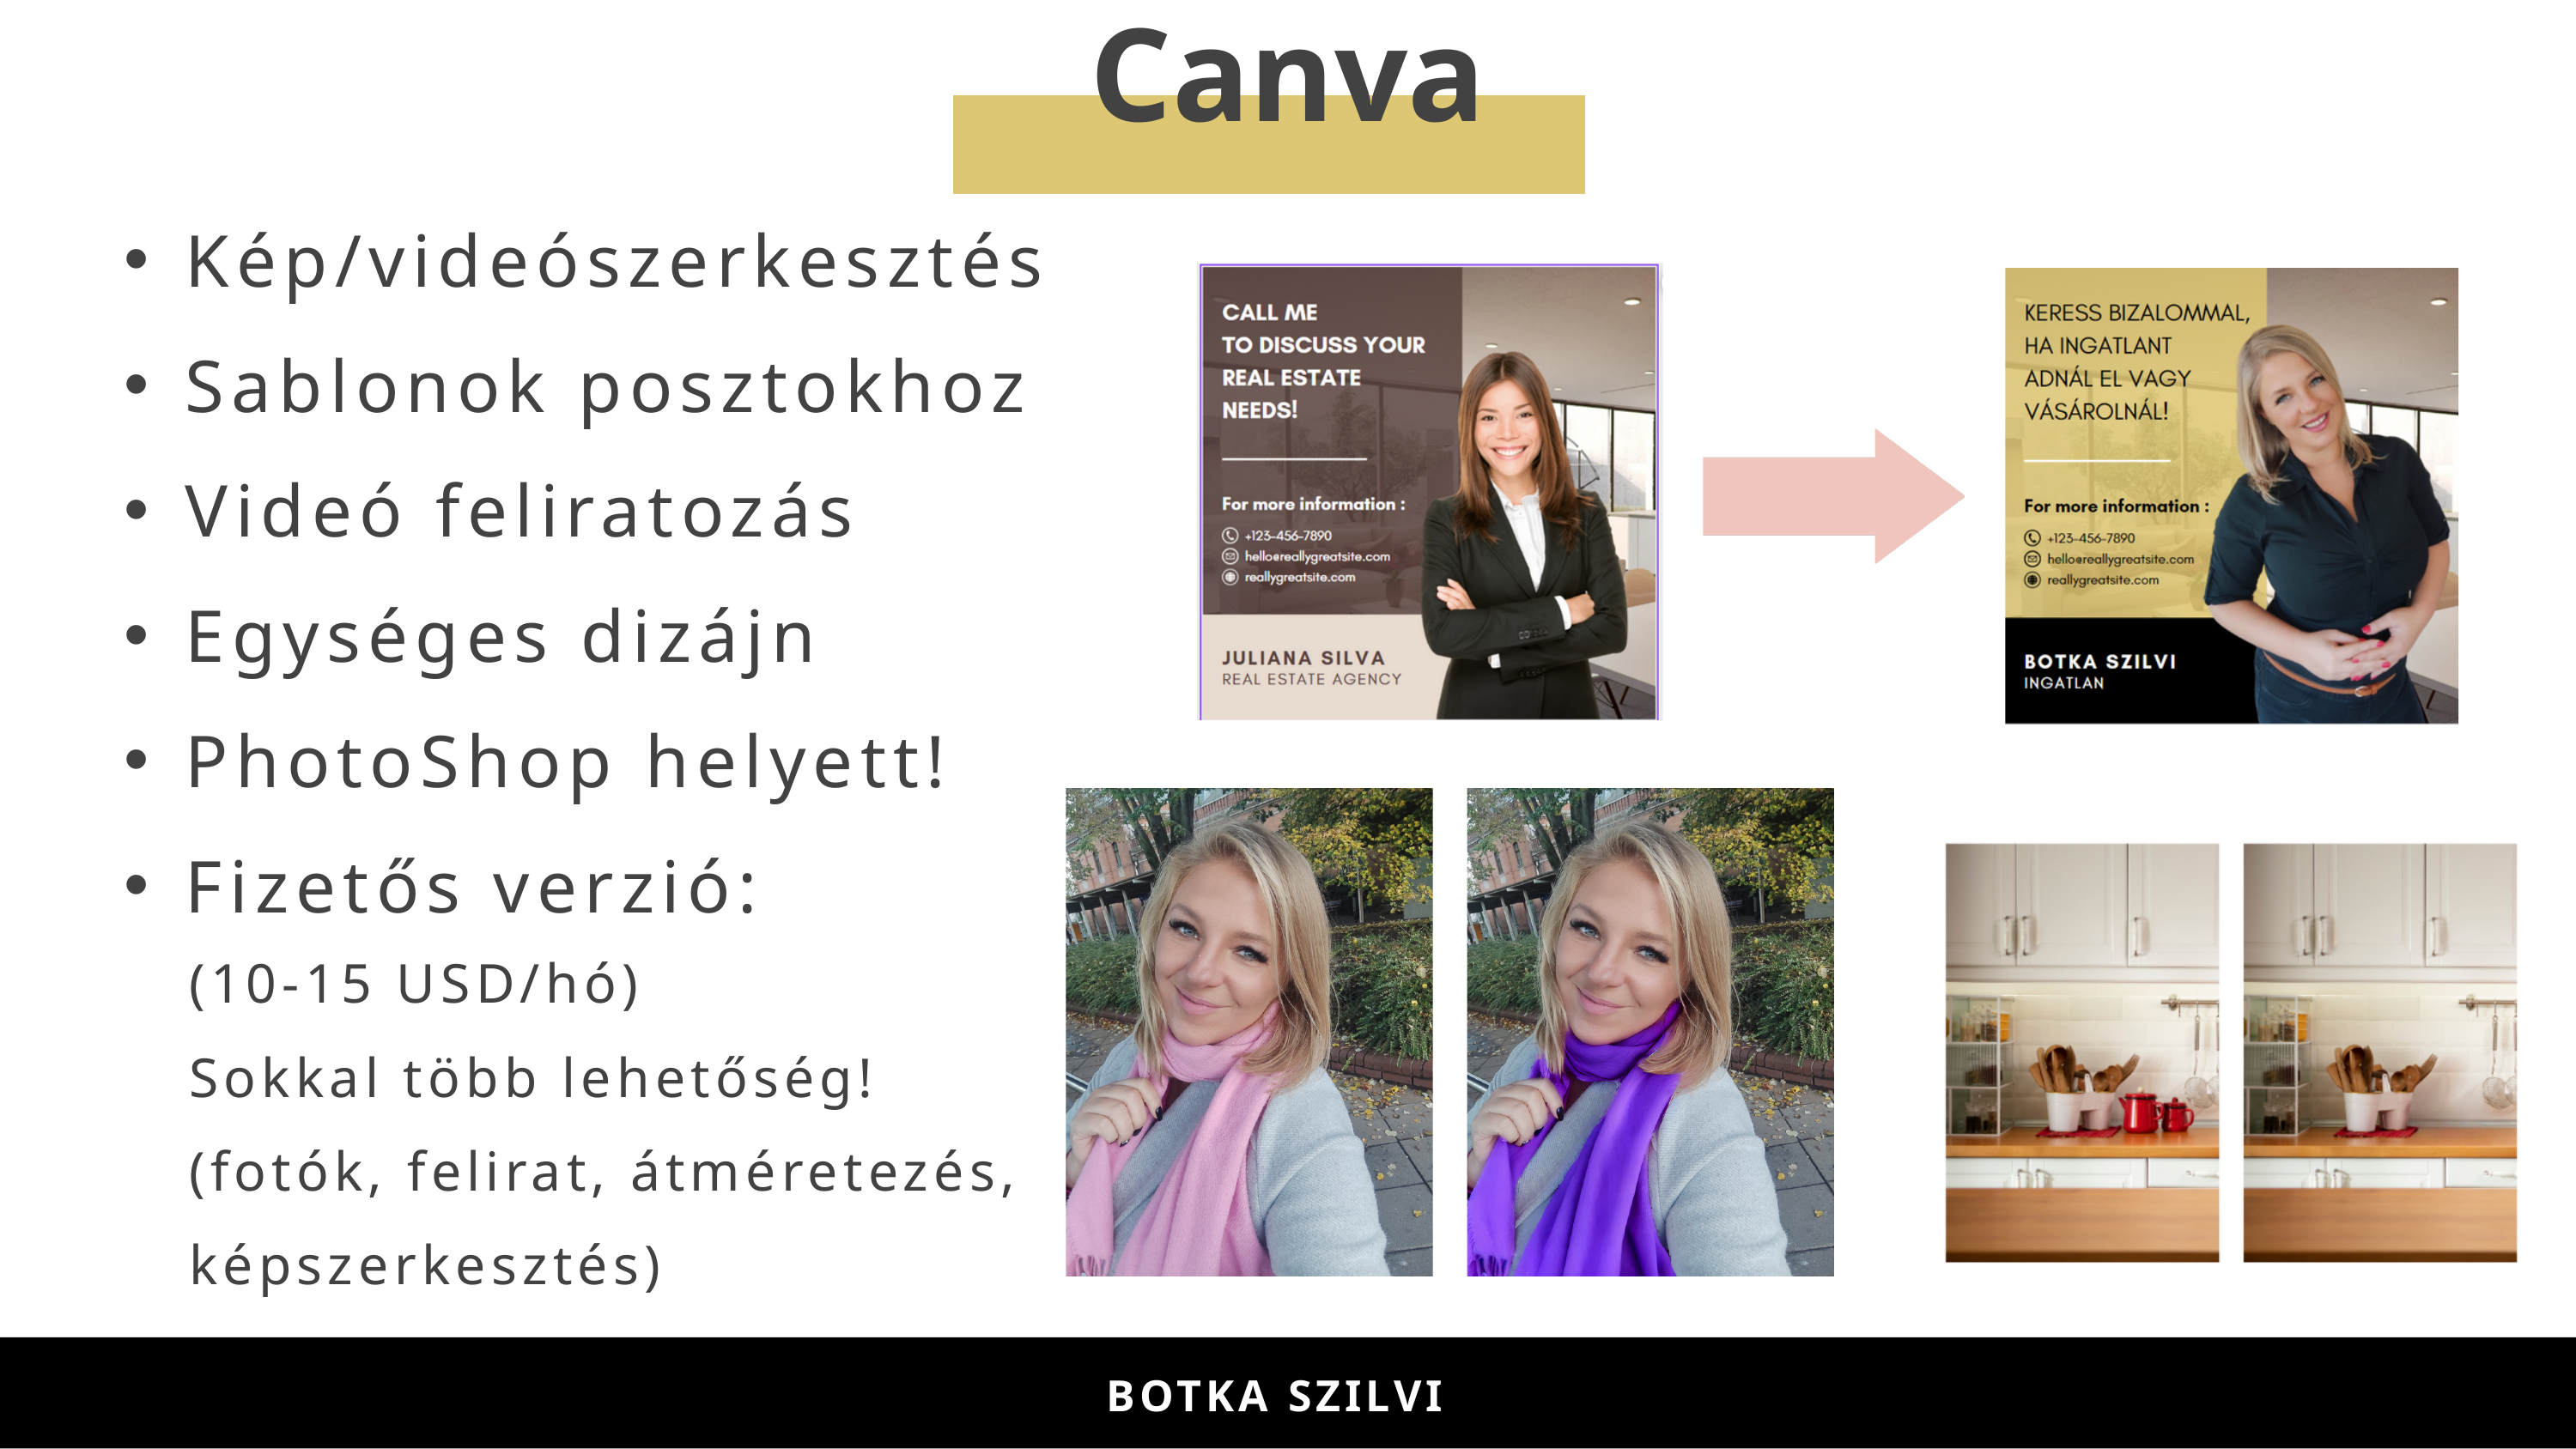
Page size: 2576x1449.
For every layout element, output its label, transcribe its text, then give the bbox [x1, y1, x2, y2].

text_box [1197, 263, 1663, 720]
text_box [1467, 788, 1834, 1276]
text_box Kép/videószerkesztés Sablonok posztokhoz Videó feliratozás Egységes dizájn PhotoShop helyett! Fizetős verzió: [64, 176, 2576, 1303]
text_box BOTKA SZILVI [907, 1368, 1643, 1421]
text_box Canva [22, 18, 2554, 148]
text_box [1935, 834, 2529, 1273]
text_box [0, 1337, 2576, 1449]
text_box [1066, 788, 1433, 1276]
text_box (10-15 USD/hó) Sokkal több lehetőség! (fotók, felirat, átméretezés, képszerkesztés) [189, 919, 1204, 1296]
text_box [952, 94, 1586, 195]
text_box [1703, 428, 1965, 564]
text_box [2005, 268, 2459, 724]
